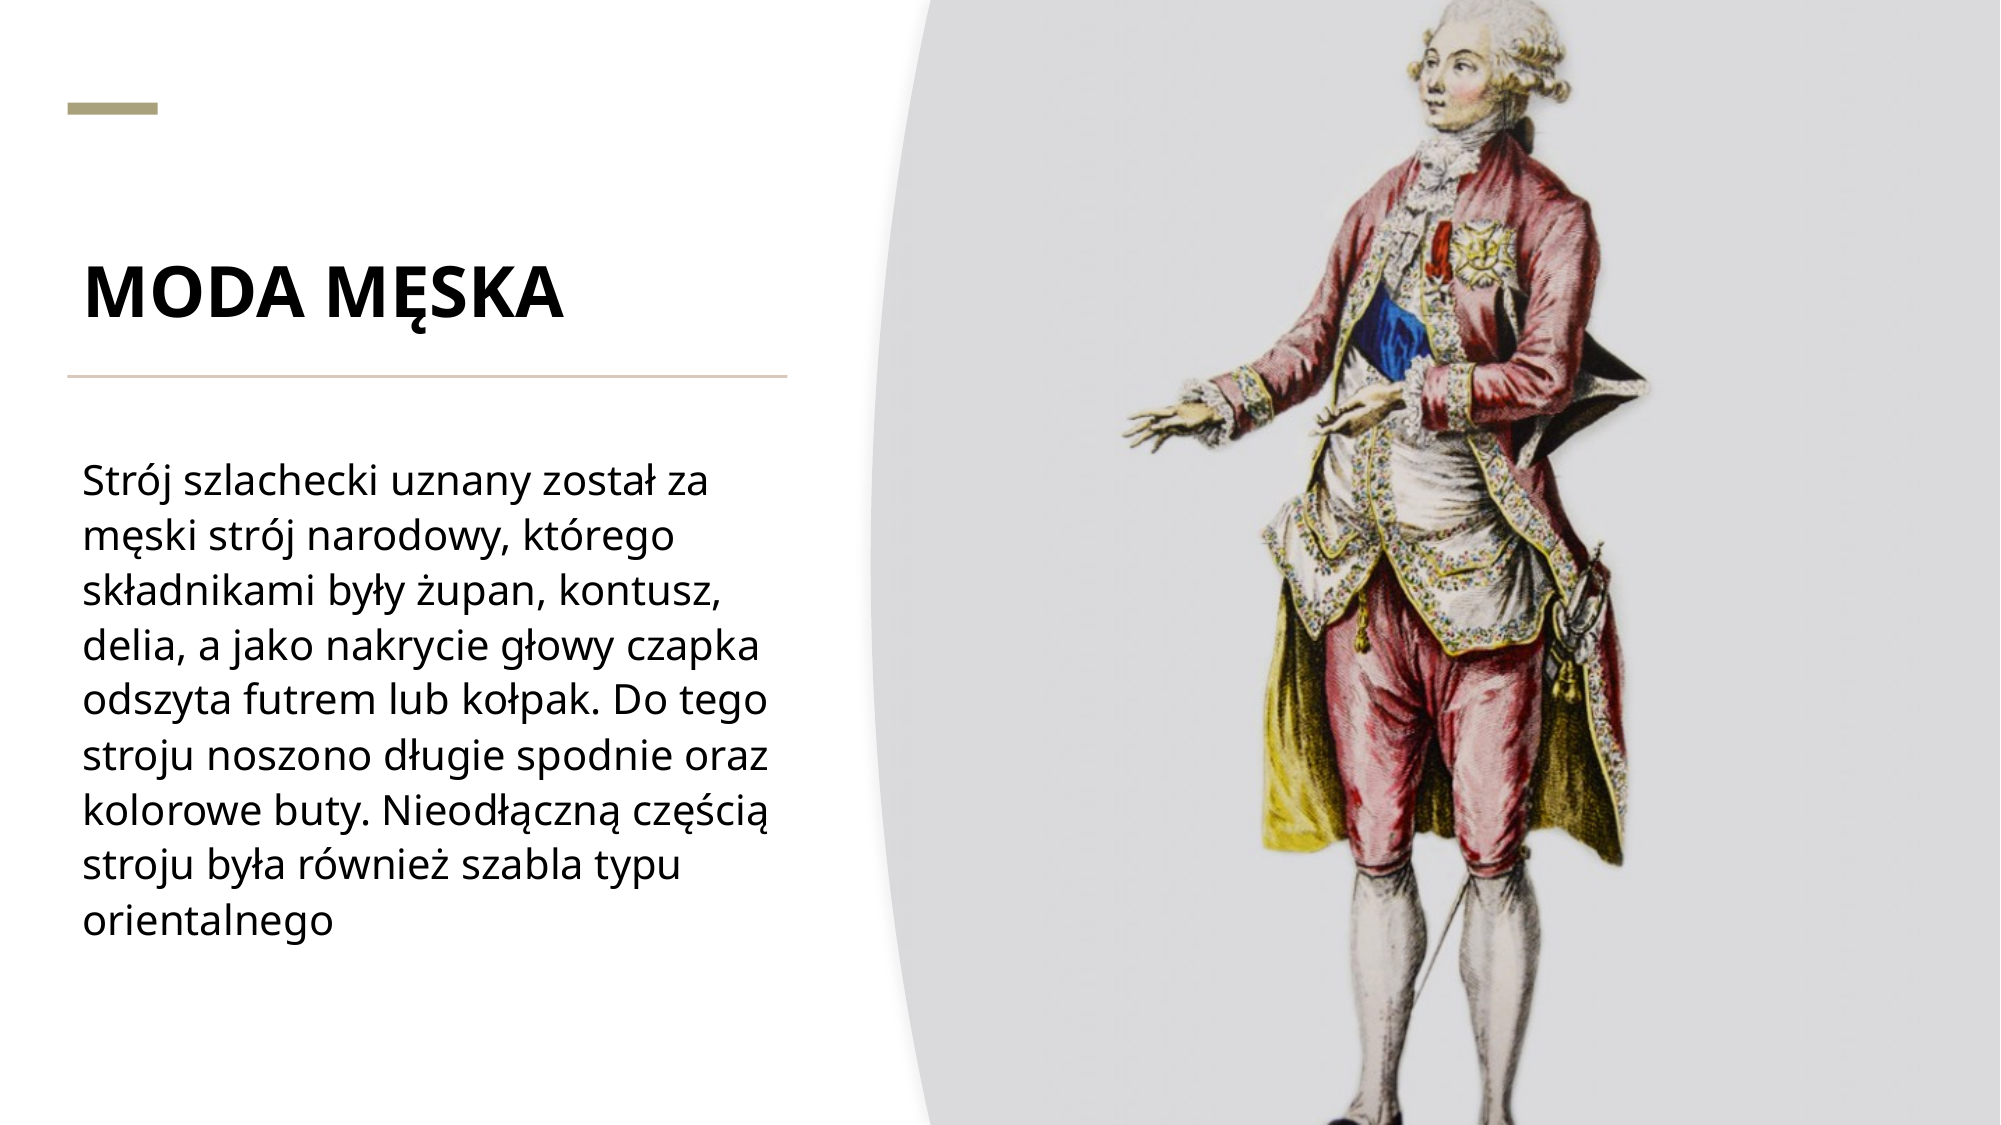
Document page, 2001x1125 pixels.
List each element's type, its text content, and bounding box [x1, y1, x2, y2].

picture [870, 0, 2000, 1125]
text_box [66, 374, 788, 379]
list Strój szlachecki uznany został za męski strój narodowy, którego składnikami były żupan, kontusz, delia, a jako nakrycie głowy czapka odszyta futrem lub kołpak. Do tego stroju noszono długie spodnie oraz kolorowe buty. Nieodłączną częścią stroju była również szabla typu orientalnego [67, 441, 806, 1029]
text_box [67, 102, 159, 116]
title MODA MĘSKA [67, 161, 804, 341]
text_box [0, 0, 870, 1125]
